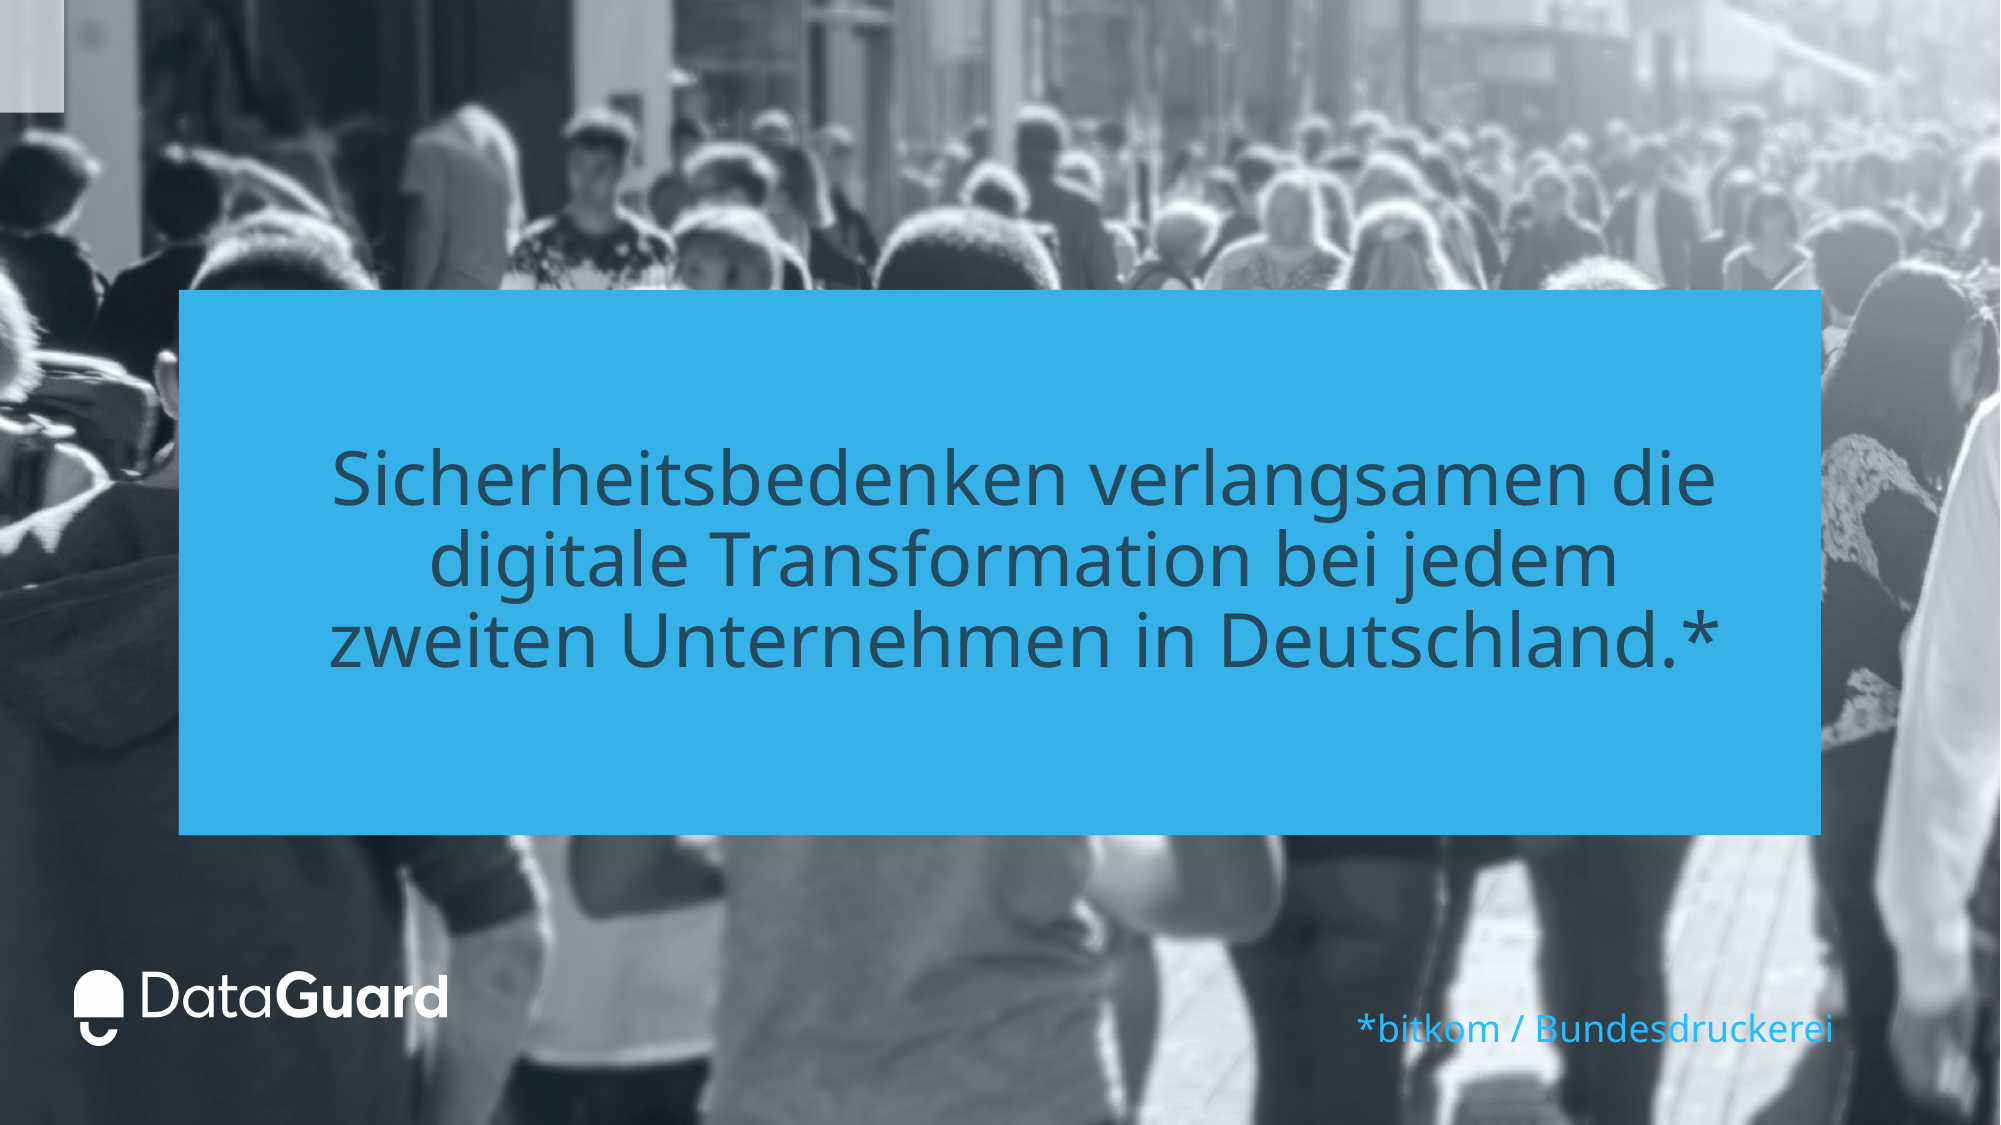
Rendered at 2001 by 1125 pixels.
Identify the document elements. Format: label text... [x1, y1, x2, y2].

title Sicherheitsbedenken verlangsamen die digitale Transformation bei jedem zweiten Unternehmen in Deutschland.* [258, 431, 1792, 694]
text_box *bitkom / Bundesdruckerei [1341, 997, 2000, 1058]
picture [0, 0, 2000, 1125]
